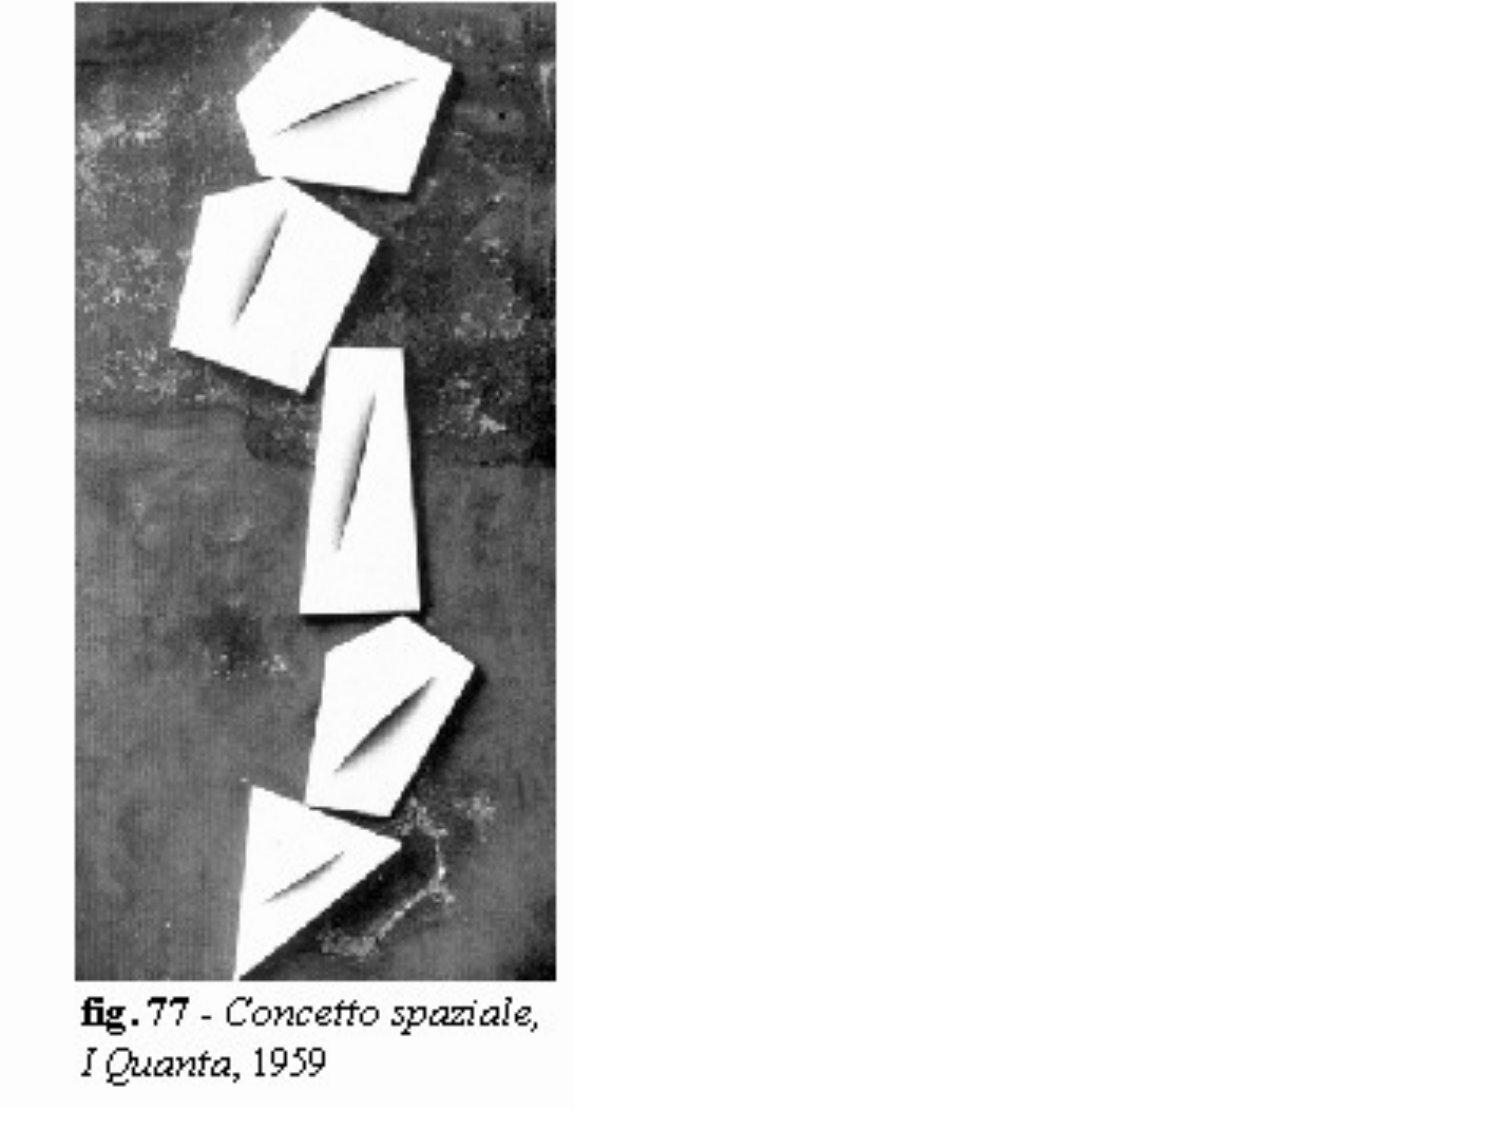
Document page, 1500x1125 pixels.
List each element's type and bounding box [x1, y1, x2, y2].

picture [0, 0, 573, 1109]
